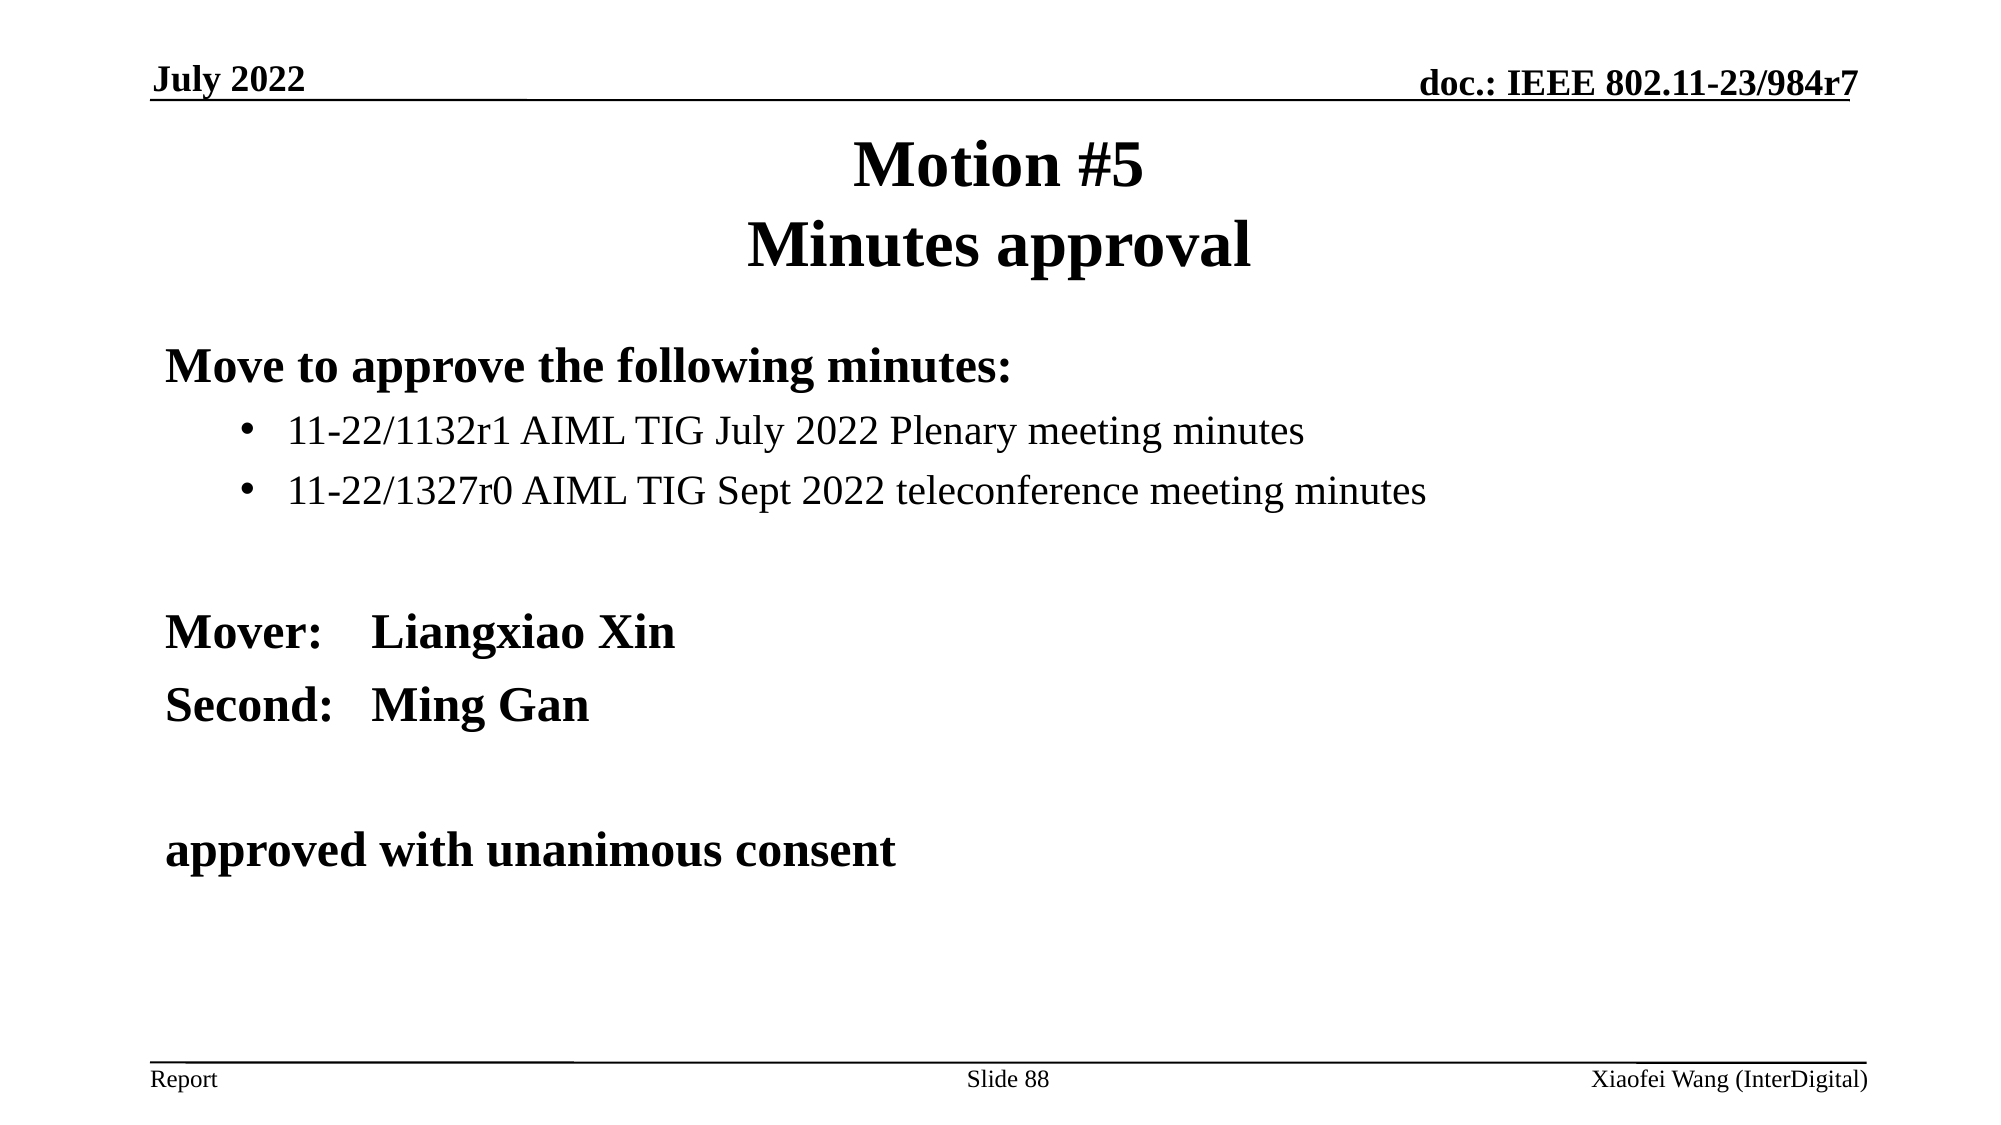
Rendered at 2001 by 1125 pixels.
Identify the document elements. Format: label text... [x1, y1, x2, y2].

footer Xiaofei Wang (InterDigital) [1171, 1061, 1869, 1093]
list Move to approve the following minutes: 11-22/1132r1 AIML TIG July 2022 Plenary meeting minutes 11-22/1327r0 AIML TIG Sept 2022 teleconference meeting minutes Mover: Liangxiao Xin Second: Ming Gan approved with unanimous consent [149, 324, 1850, 1000]
title Motion #5 Minutes approval [149, 112, 1850, 288]
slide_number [152, 54, 563, 100]
slide_number Slide 88 [950, 1061, 1067, 1123]
